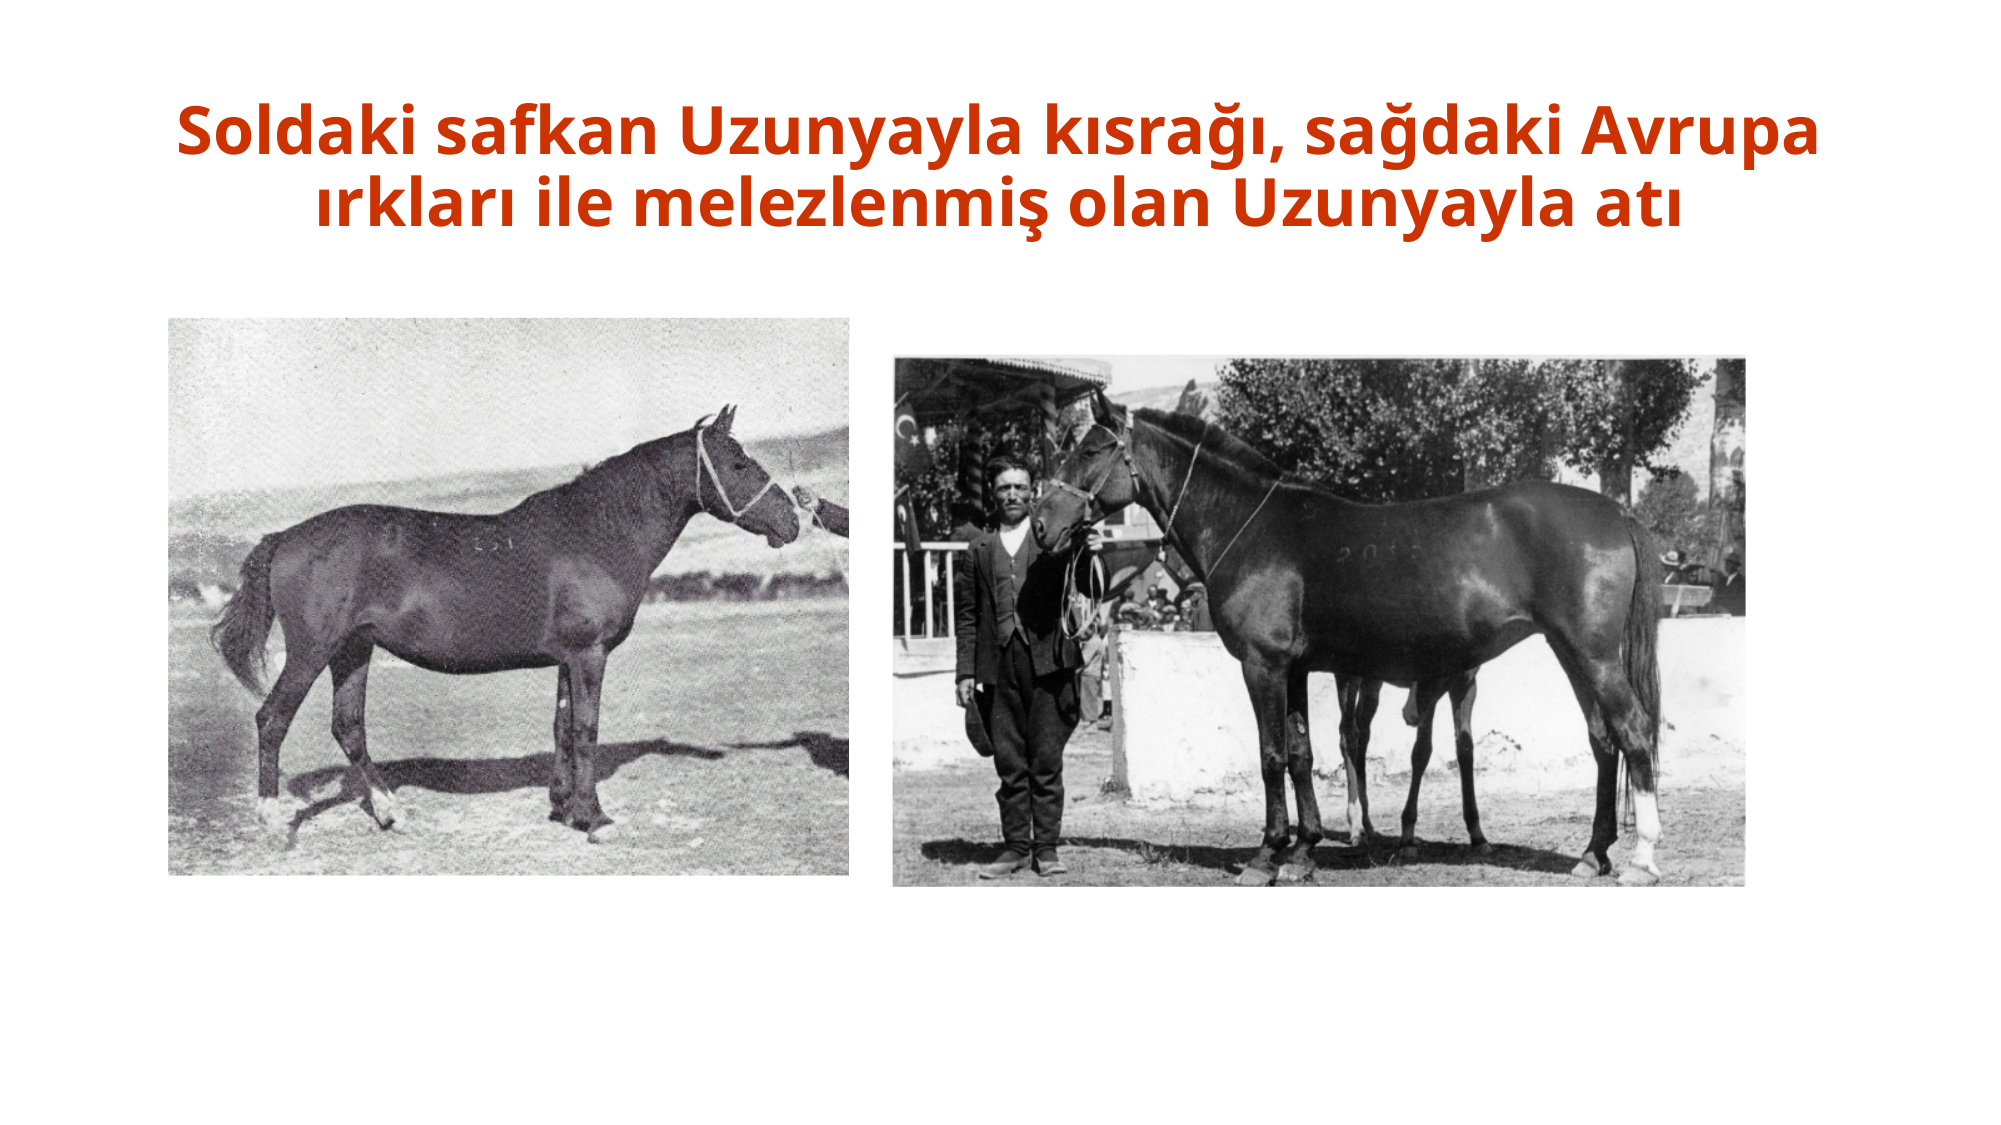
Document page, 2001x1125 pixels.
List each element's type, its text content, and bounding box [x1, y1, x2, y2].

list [137, 299, 942, 902]
title Soldaki safkan Uzunyayla kısrağı, sağdaki Avrupa ırkları ile melezlenmiş olan Uzunyayla atı [137, 59, 1863, 278]
picture [849, 341, 1802, 902]
